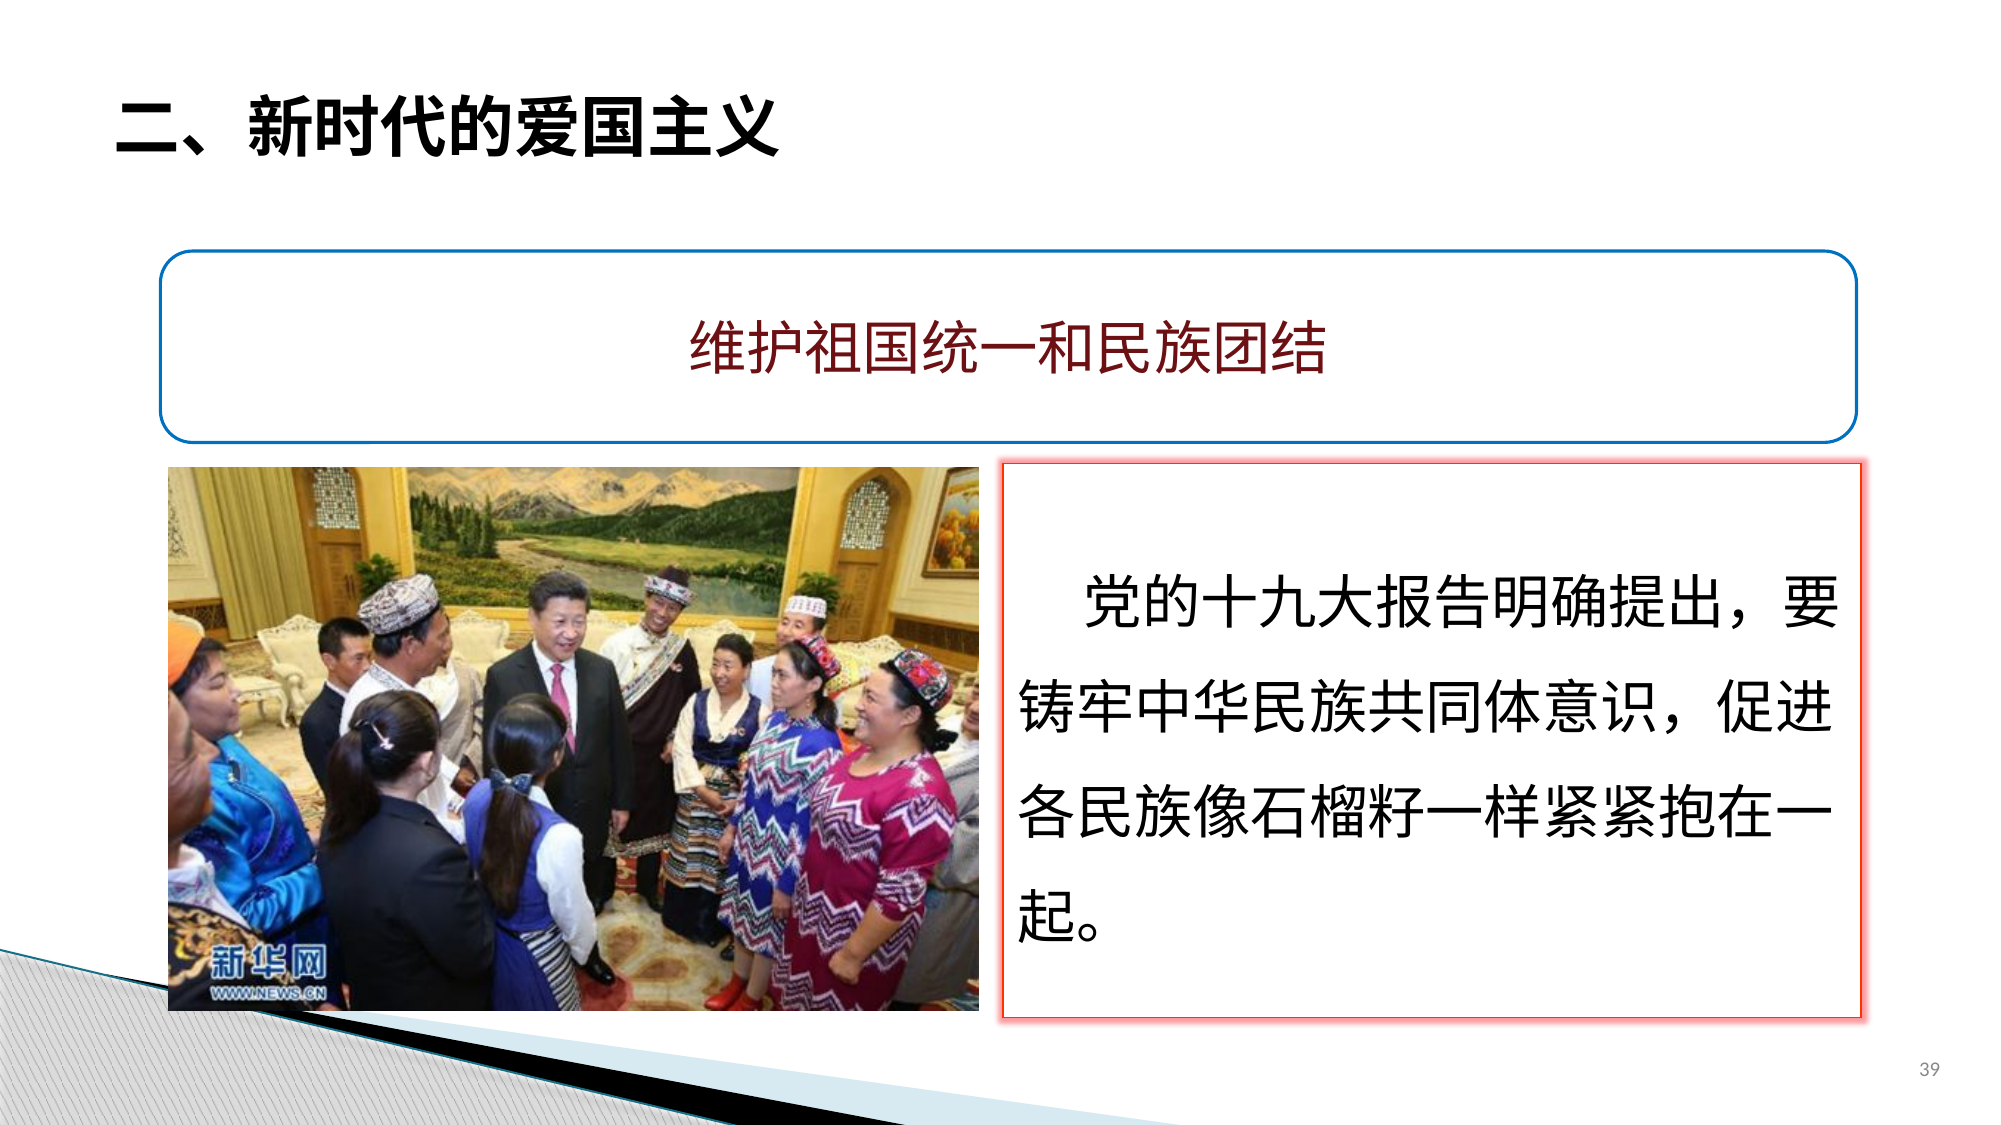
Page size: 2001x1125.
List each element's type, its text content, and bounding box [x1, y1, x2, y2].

text_box 维护祖国统一和民族团结 [155, 246, 1862, 447]
slide_number 39 [1871, 1028, 1955, 1089]
text_box 党的十九大报告明确提出，要铸牢中华民族共同体意识，促进各民族像石榴籽一样紧紧抱在一起。 [1003, 463, 1862, 1018]
picture [167, 466, 980, 1011]
text_box 二、新时代的爱国主义 [98, 71, 1537, 178]
